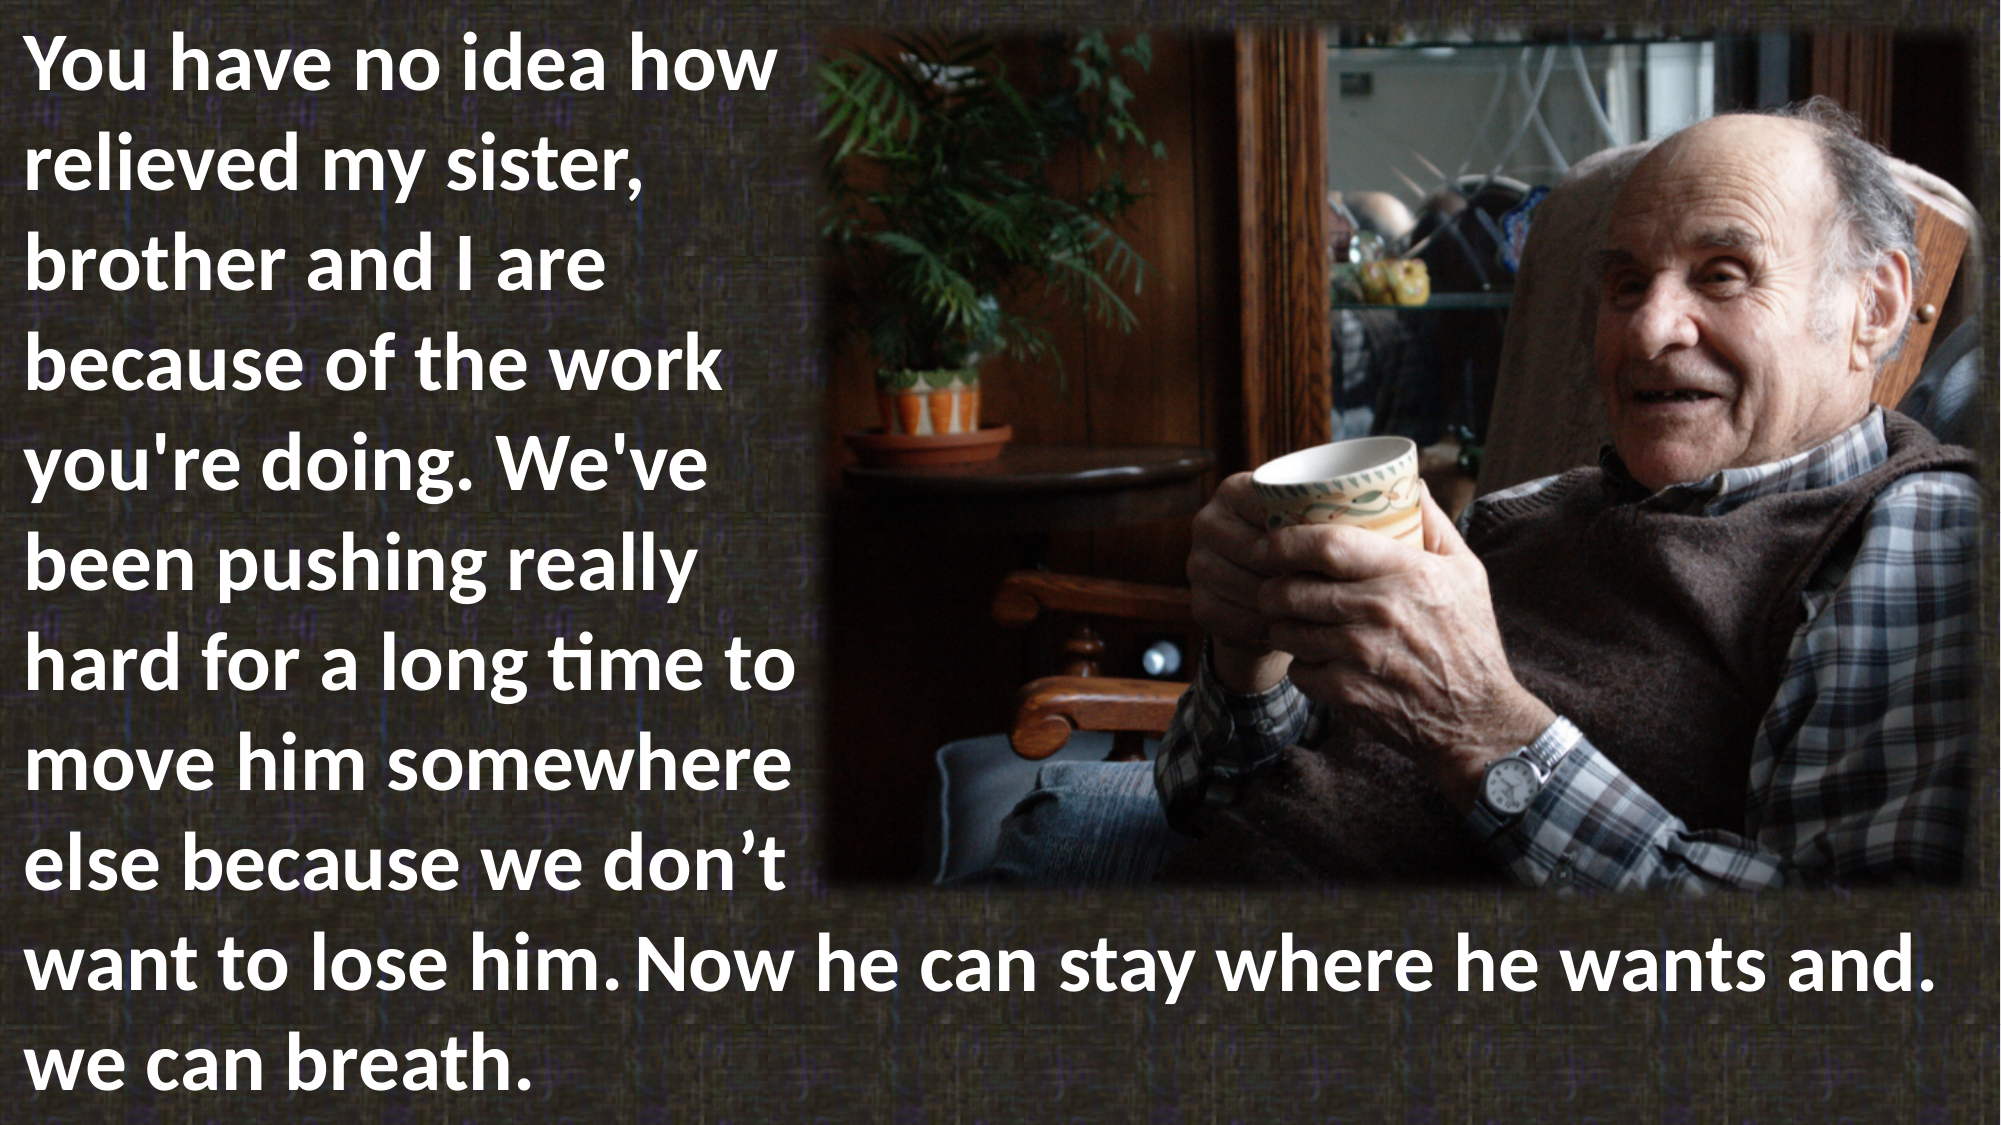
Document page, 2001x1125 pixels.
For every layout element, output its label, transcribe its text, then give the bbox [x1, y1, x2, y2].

text_box You have no idea how relieved my sister, brother and I are because of the work you're doing. We've been pushing really hard for a long time to move him somewhere else because we don’t want to lose him. we can breath. [9, 0, 841, 1115]
text_box Now he can stay where he wants and. [619, 900, 1986, 1016]
picture [0, 0, 2001, 1125]
